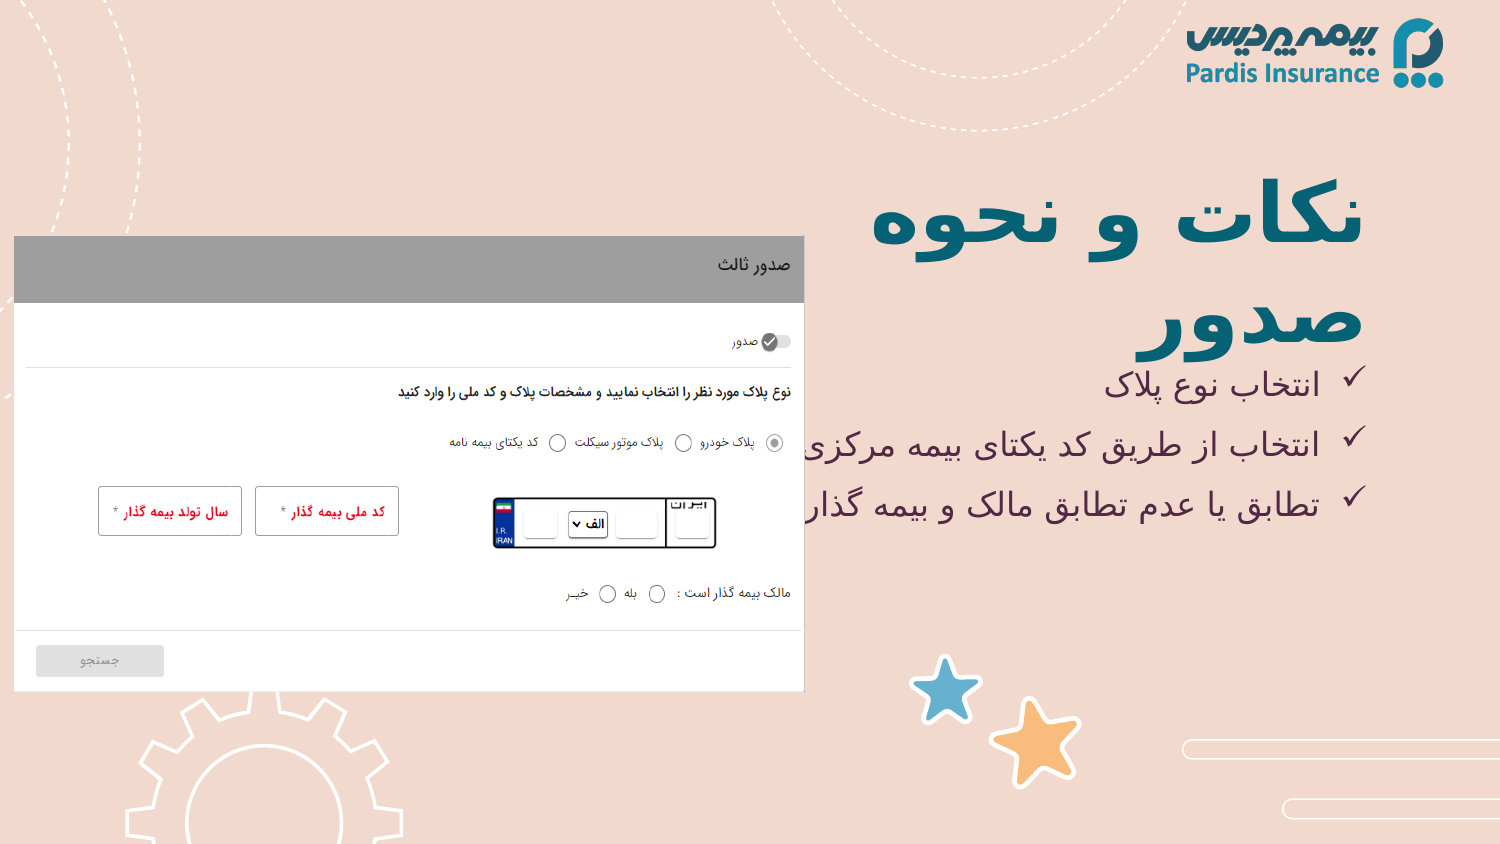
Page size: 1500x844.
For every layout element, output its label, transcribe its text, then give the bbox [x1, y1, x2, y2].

title نکات و نحوه صدور [682, 143, 1384, 235]
picture [1130, 0, 1500, 146]
list انتخاب نوع پلاک انتخاب از طریق کد یکتای بیمه مرکزی تطابق یا عدم تطابق مالک و بیمه گذار [805, 235, 1384, 692]
text_box [911, 655, 981, 724]
text_box [990, 698, 1080, 788]
picture [14, 235, 805, 692]
